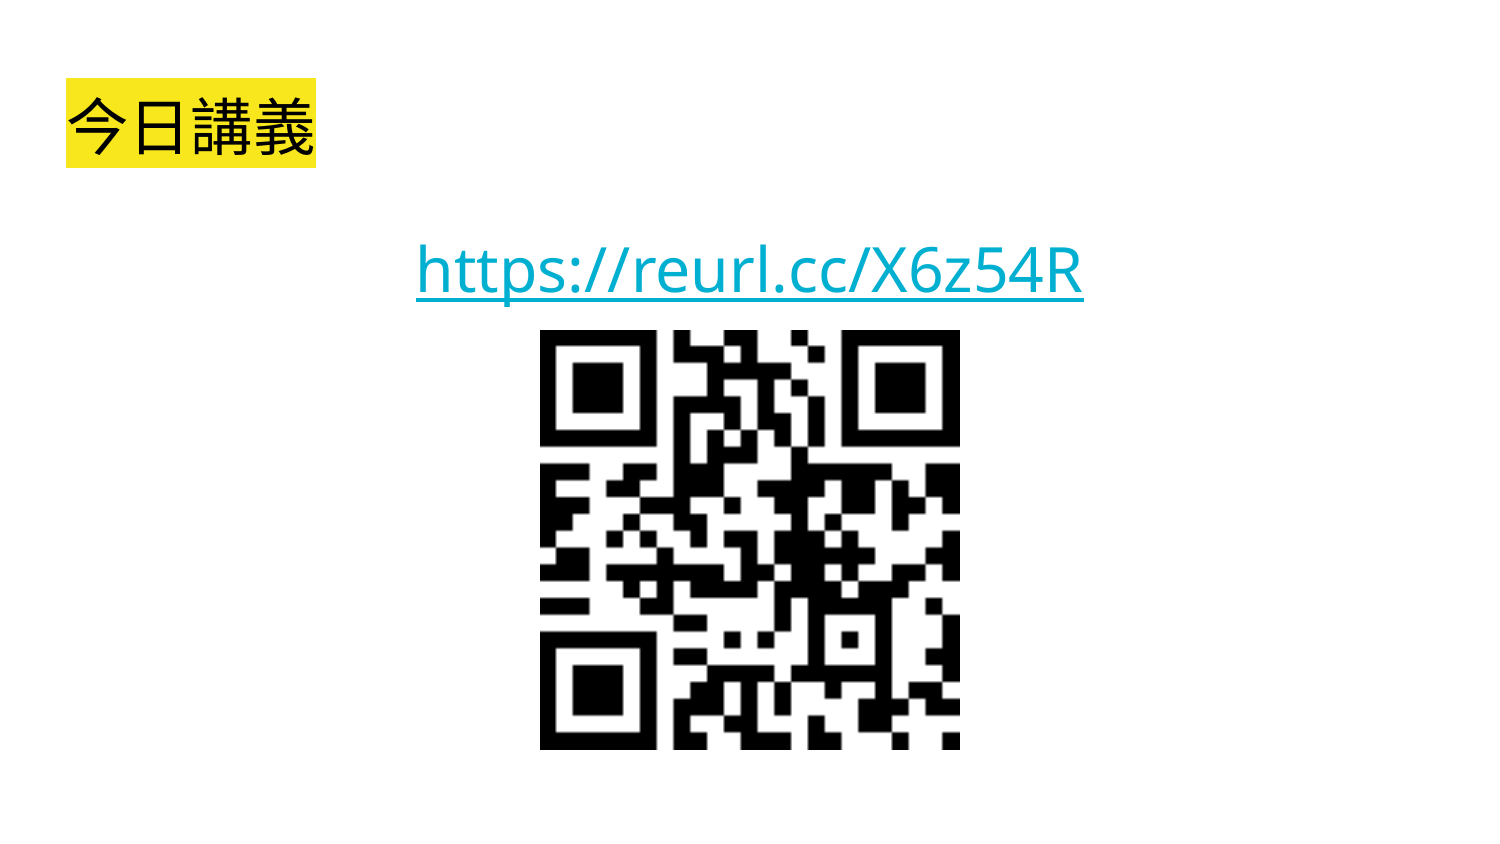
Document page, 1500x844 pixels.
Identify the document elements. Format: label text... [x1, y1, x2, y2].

title 今日講義 [51, 72, 1449, 167]
list https://reurl.cc/X6z54R [51, 202, 1449, 750]
picture [540, 329, 960, 750]
